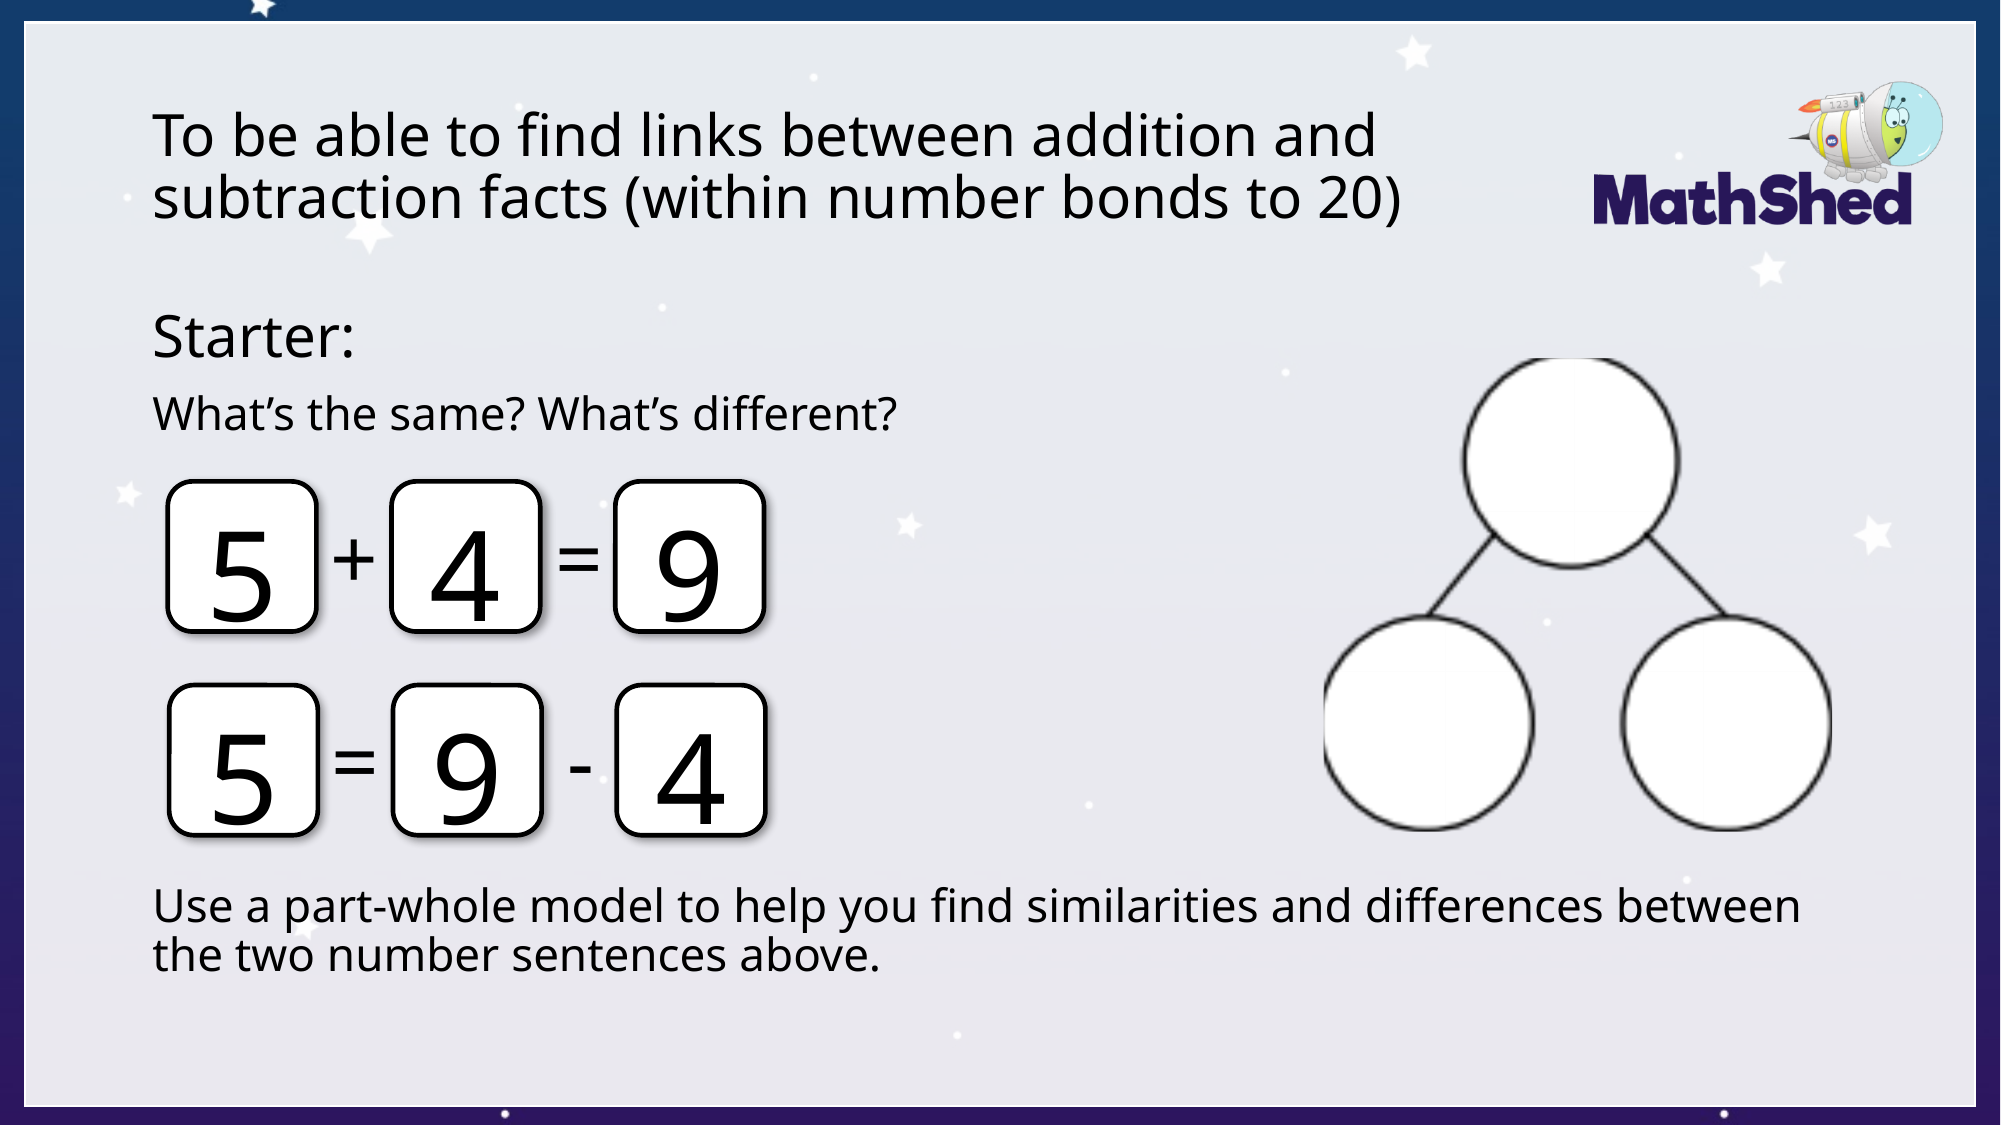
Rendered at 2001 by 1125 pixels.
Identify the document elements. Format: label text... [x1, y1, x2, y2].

text_box 9 [392, 684, 543, 837]
text_box = [540, 498, 613, 614]
text_box + [315, 498, 393, 614]
list Starter: What’s the same? What’s different? Use a part-whole model to help you find similarities and differences between the two number sentences above. [137, 299, 1863, 1014]
text_box [613, 684, 765, 837]
text_box - [552, 702, 610, 817]
text_box [612, 480, 764, 633]
text_box 4 [391, 480, 541, 633]
text_box 5 [166, 480, 317, 633]
text_box 5 [168, 684, 319, 837]
picture [0, 0, 2001, 1125]
title To be able to find links between addition and subtraction facts (within number bonds to 20) [137, 59, 1578, 278]
text_box = [316, 702, 394, 817]
